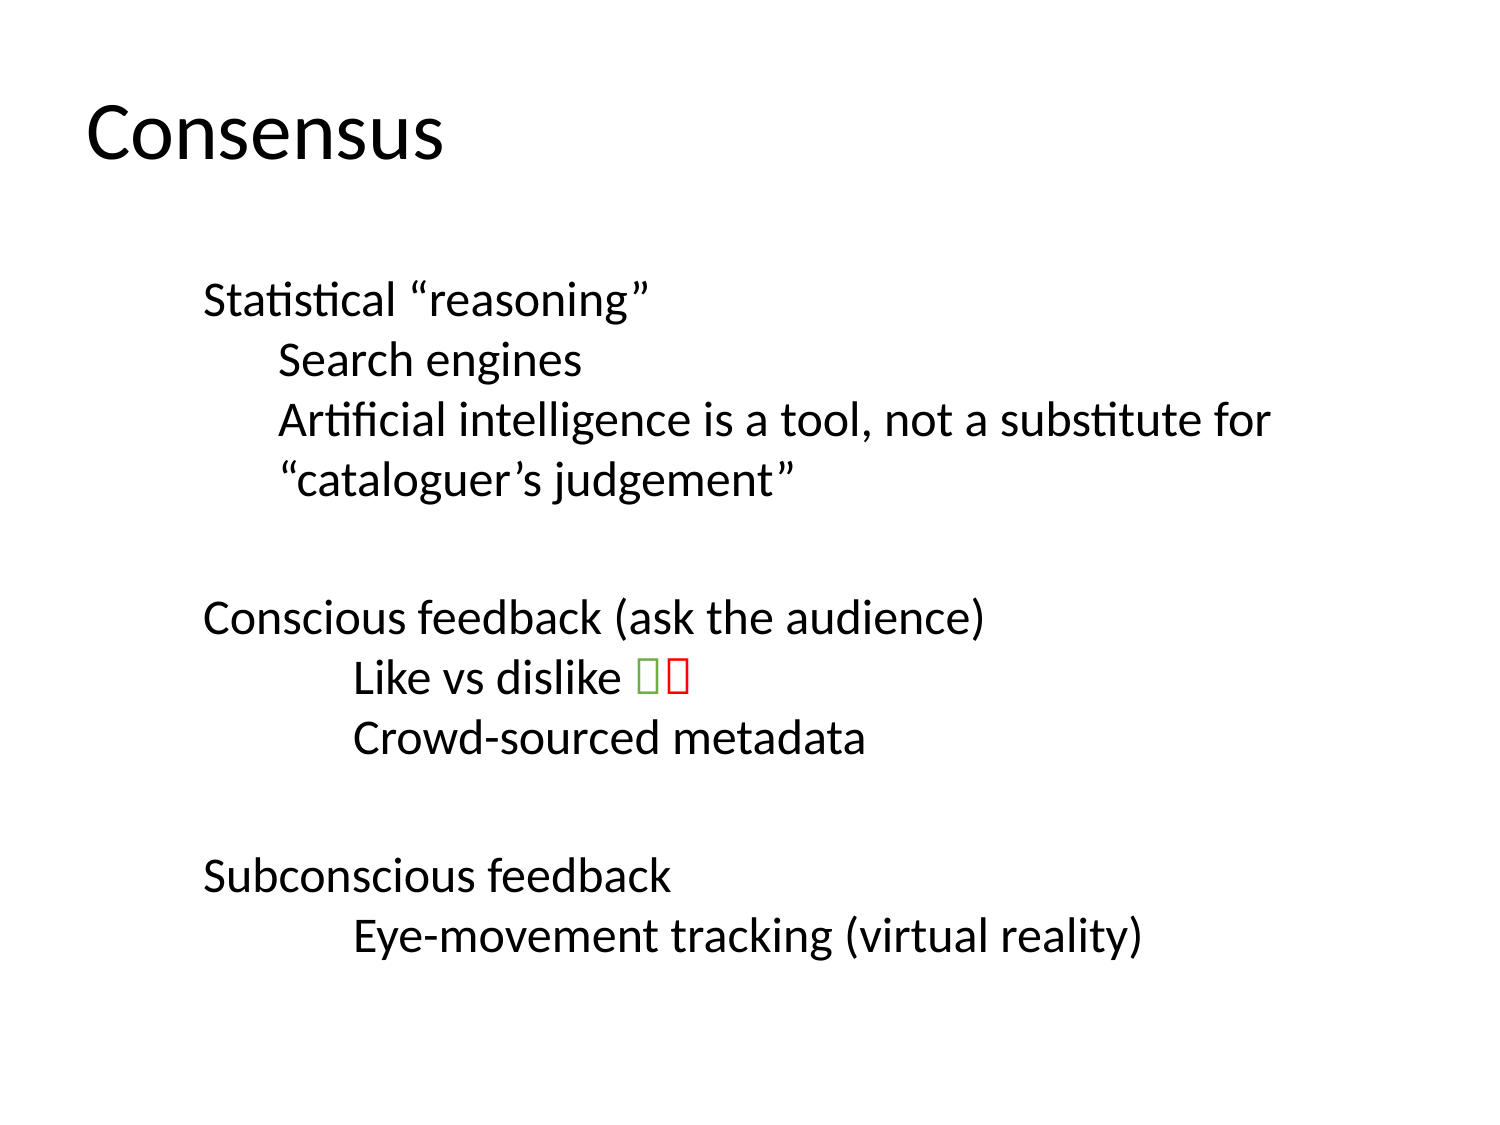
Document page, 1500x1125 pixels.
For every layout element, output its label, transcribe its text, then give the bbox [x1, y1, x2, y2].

text_box Subconscious feedback Eye-movement tracking (virtual reality) [188, 835, 1414, 970]
text_box Statistical “reasoning” Search engines Artificial intelligence is a tool, not a substitute for “cataloguer’s judgement” [188, 258, 1414, 514]
text_box Conscious feedback (ask the audience) Like vs dislike  Crowd-sourced metadata [188, 577, 1414, 773]
text_box Consensus [71, 68, 460, 184]
